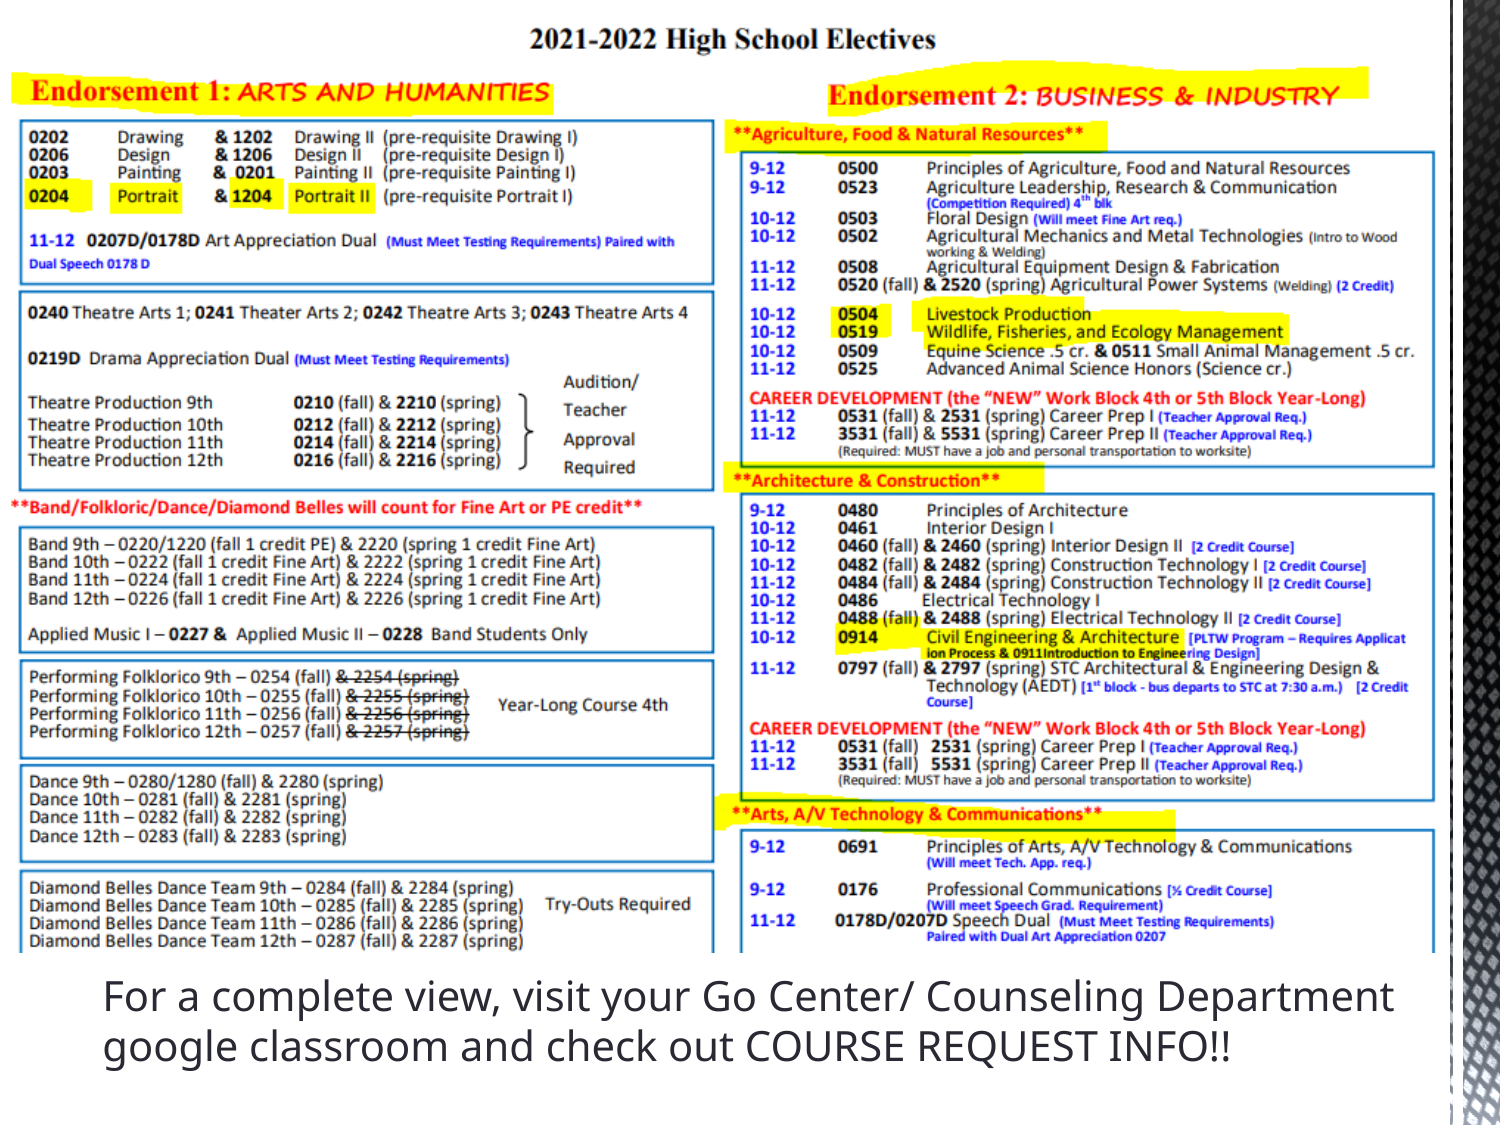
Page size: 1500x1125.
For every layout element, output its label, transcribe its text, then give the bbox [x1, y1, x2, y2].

picture [10, 0, 1500, 1125]
text_box For a complete view, visit your Go Center/ Counseling Department google classroom and check out COURSE REQUEST INFO!! [87, 962, 1450, 1078]
text_box [1453, 263, 1500, 339]
